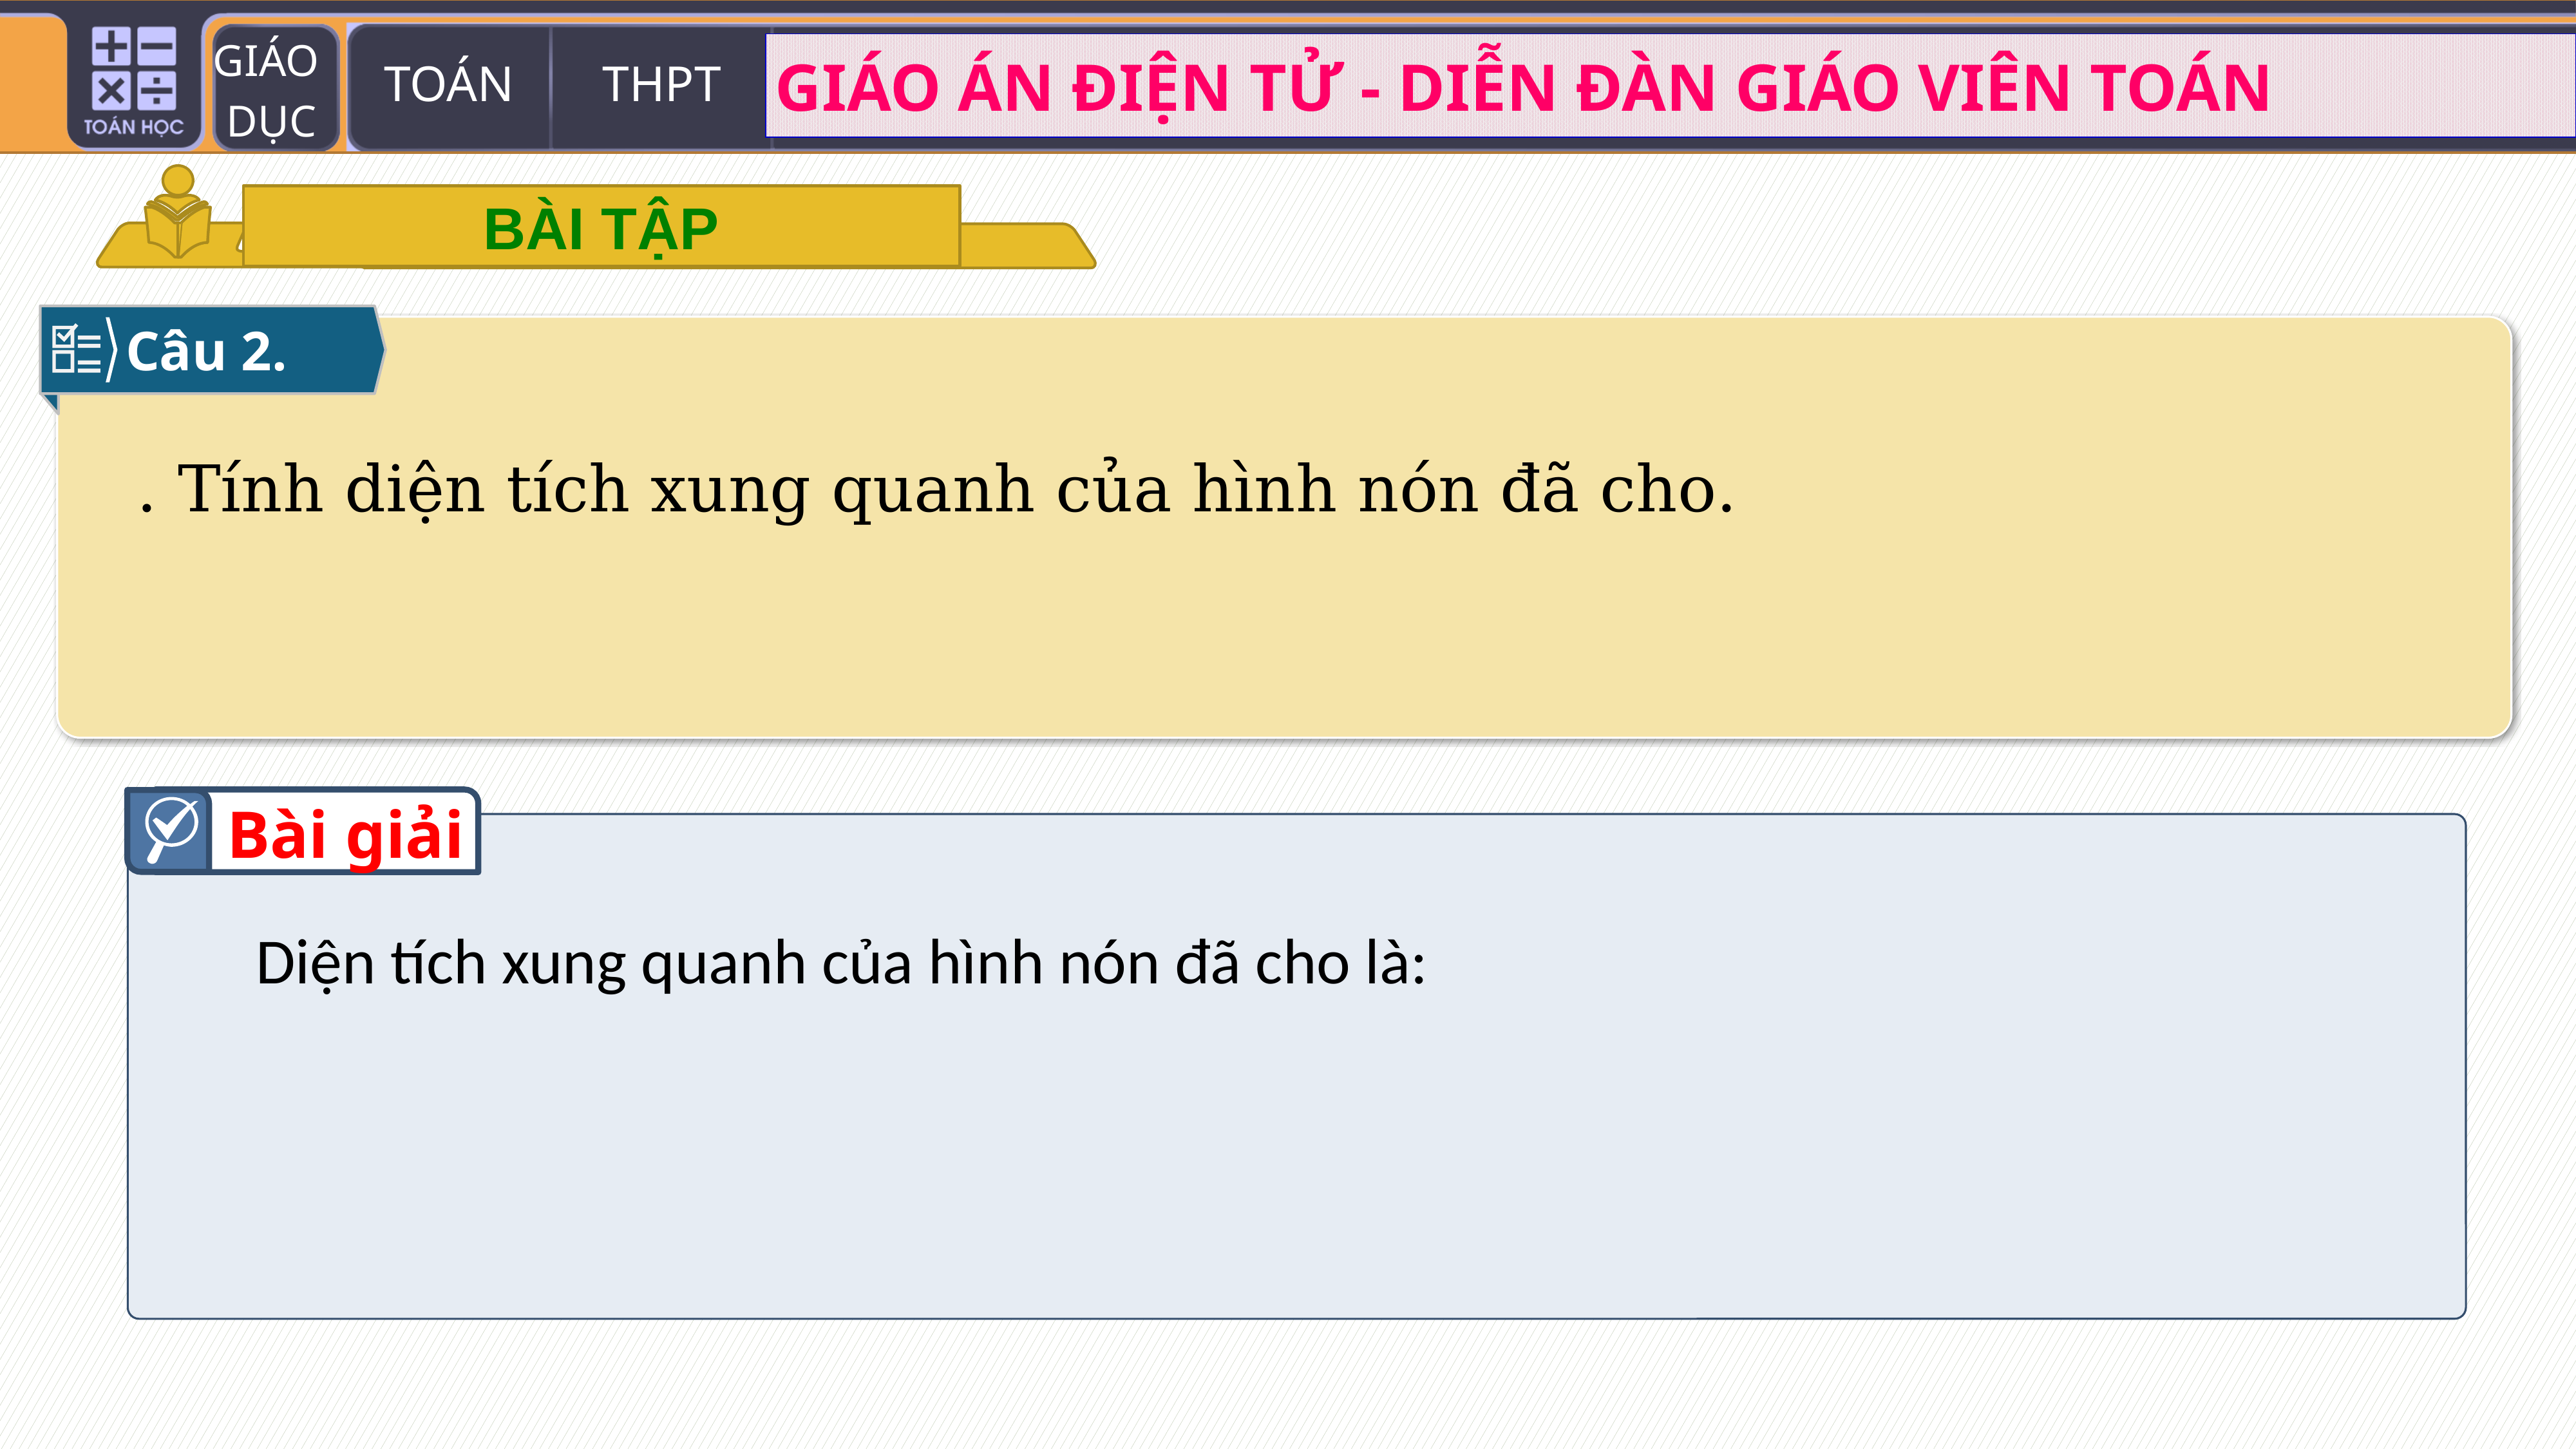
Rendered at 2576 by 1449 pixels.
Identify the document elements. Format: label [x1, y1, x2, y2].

text_box [40, 305, 2512, 738]
text_box [95, 165, 1097, 269]
text_box [127, 788, 2467, 1320]
